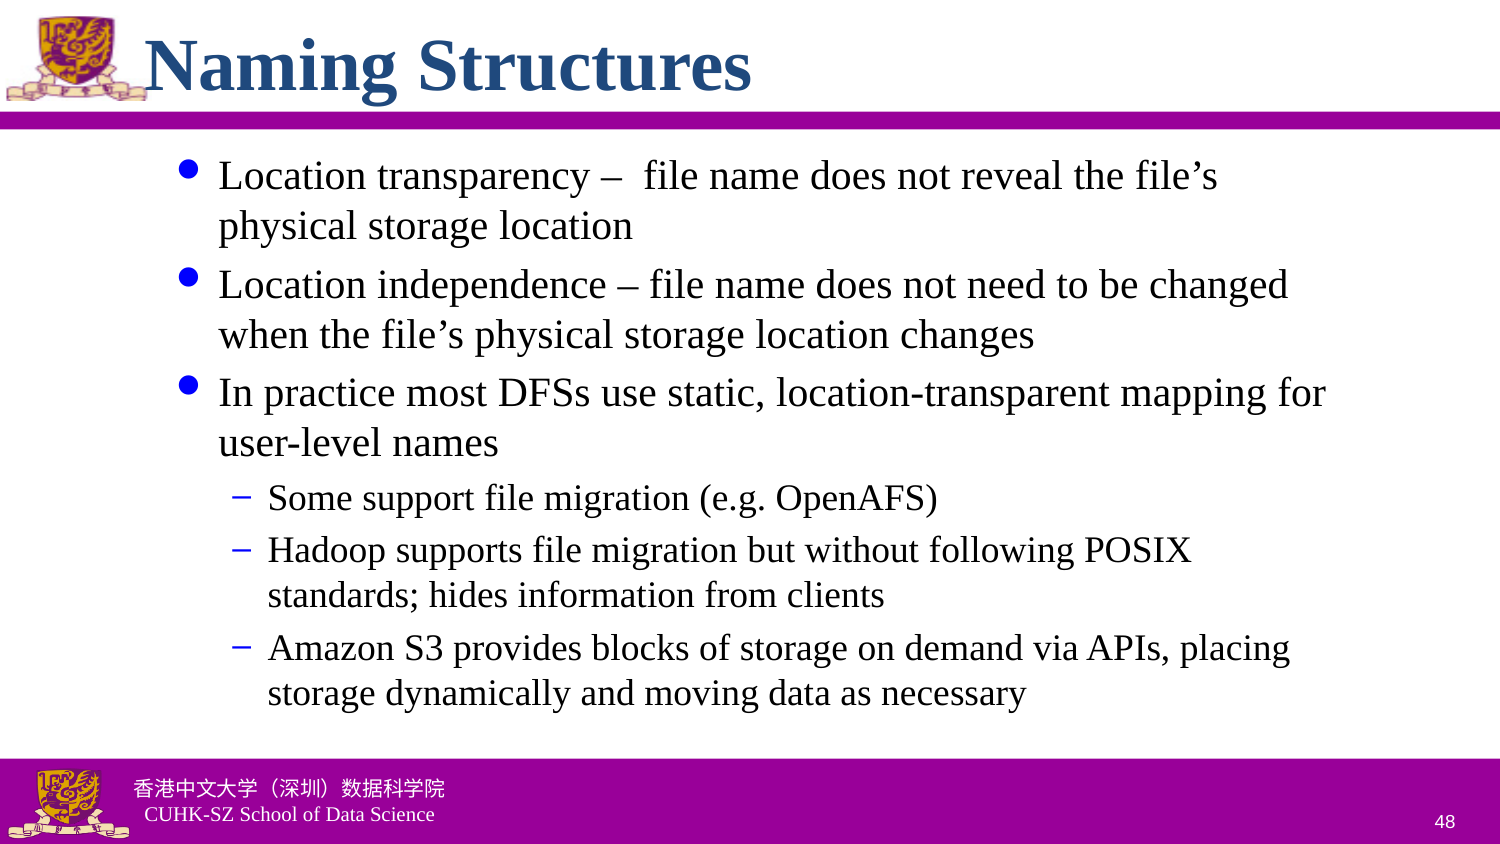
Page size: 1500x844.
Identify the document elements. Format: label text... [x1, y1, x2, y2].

list Location transparency – file name does not reveal the file’s physical storage location Location independence – file name does not need to be changed when the file’s physical storage location changes In practice most DFSs use static, location-transparent mapping for user-level names Some support file migration (e.g. OpenAFS) Hadoop supports file migration but without following POSIX standards; hides information from clients Amazon S3 provides blocks of storage on demand via APIs, placing storage dynamically and moving data as necessary [160, 140, 1360, 748]
picture [5, 15, 152, 101]
picture [7, 768, 130, 839]
slide_number 48 [1120, 802, 1471, 844]
title Naming Structures [128, 17, 1424, 104]
